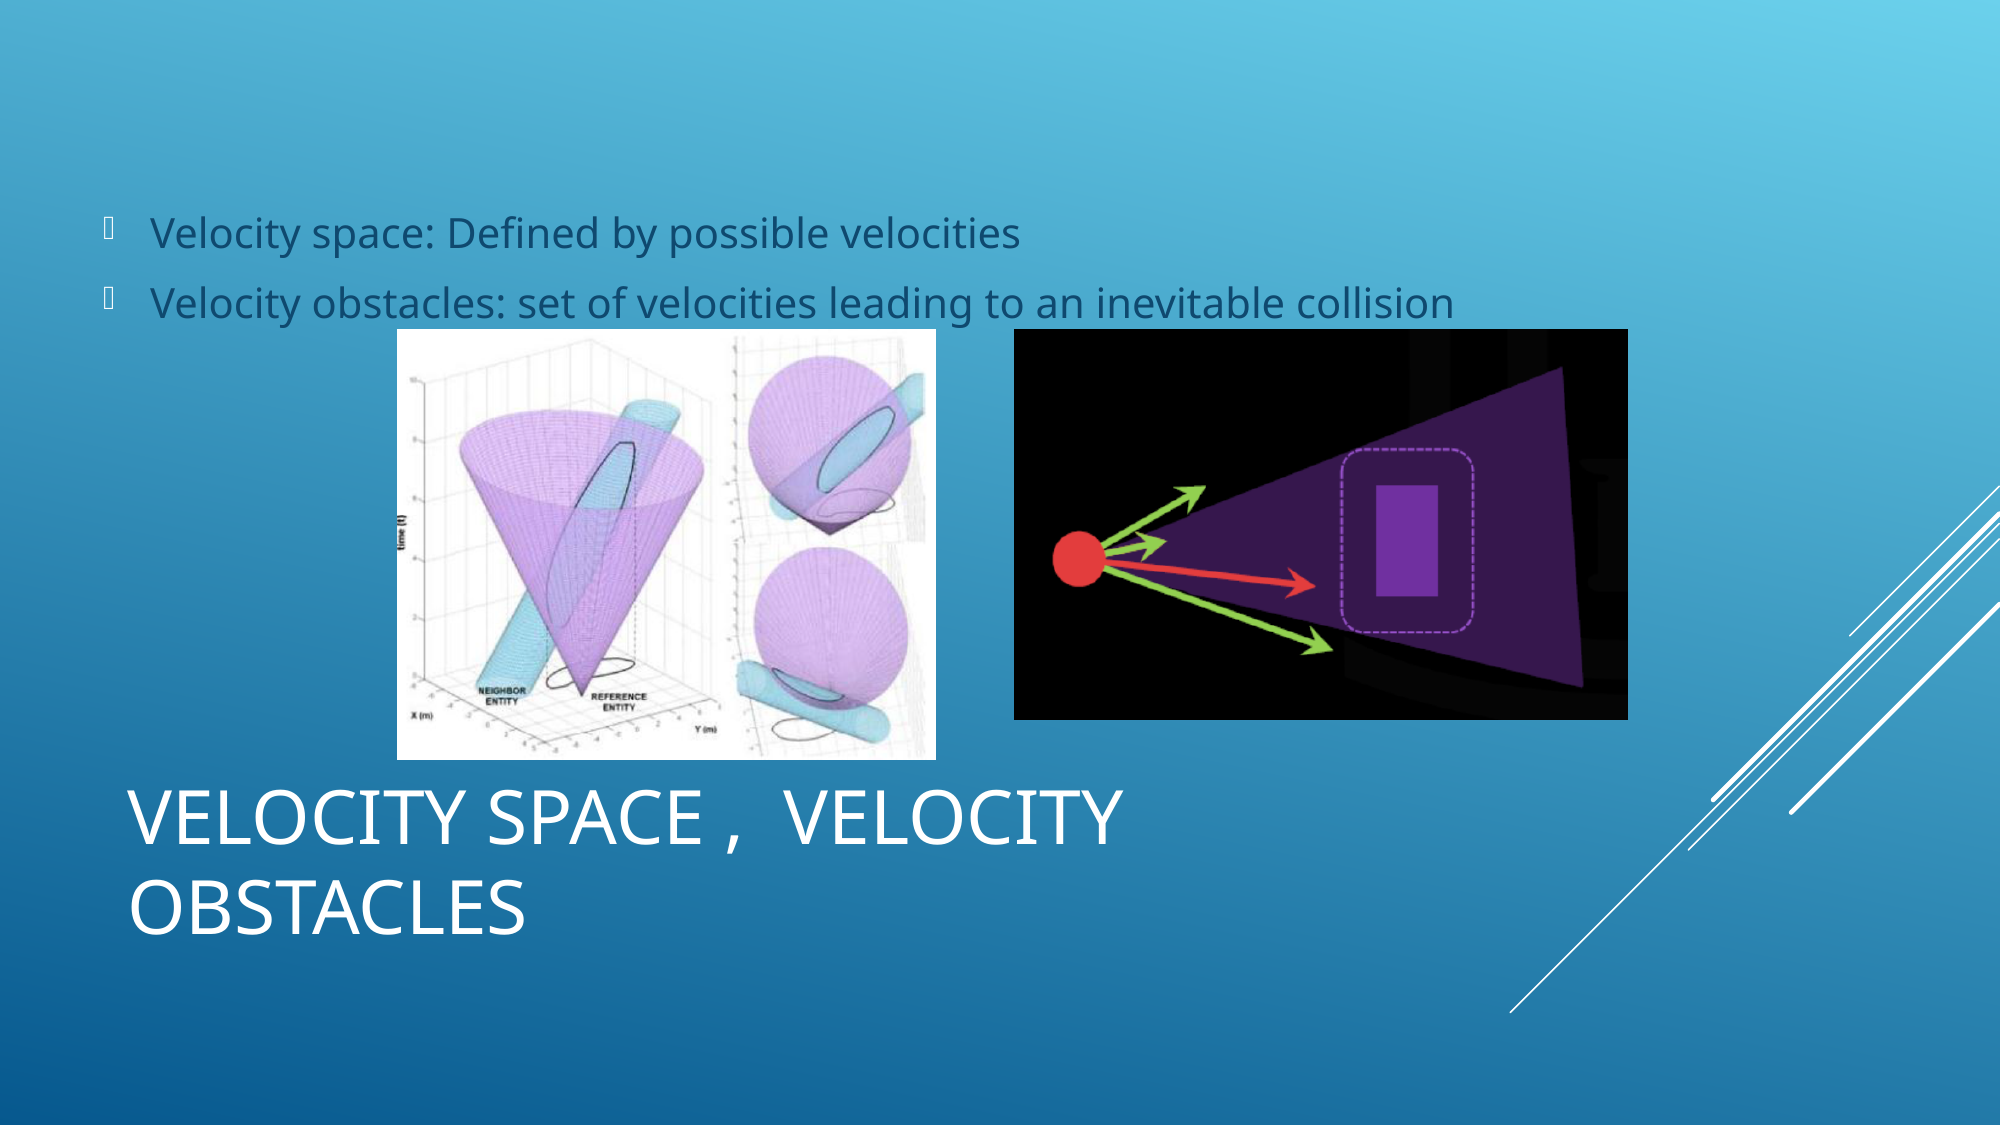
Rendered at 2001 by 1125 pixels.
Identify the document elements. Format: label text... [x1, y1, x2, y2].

picture [1014, 329, 1629, 720]
title Velocity space , Velocity Obstacles [112, 736, 1513, 984]
picture [397, 329, 936, 761]
list Velocity space: Defined by possible velocities Velocity obstacles: set of velocities leading to an inevitable collision [88, 5, 1489, 599]
